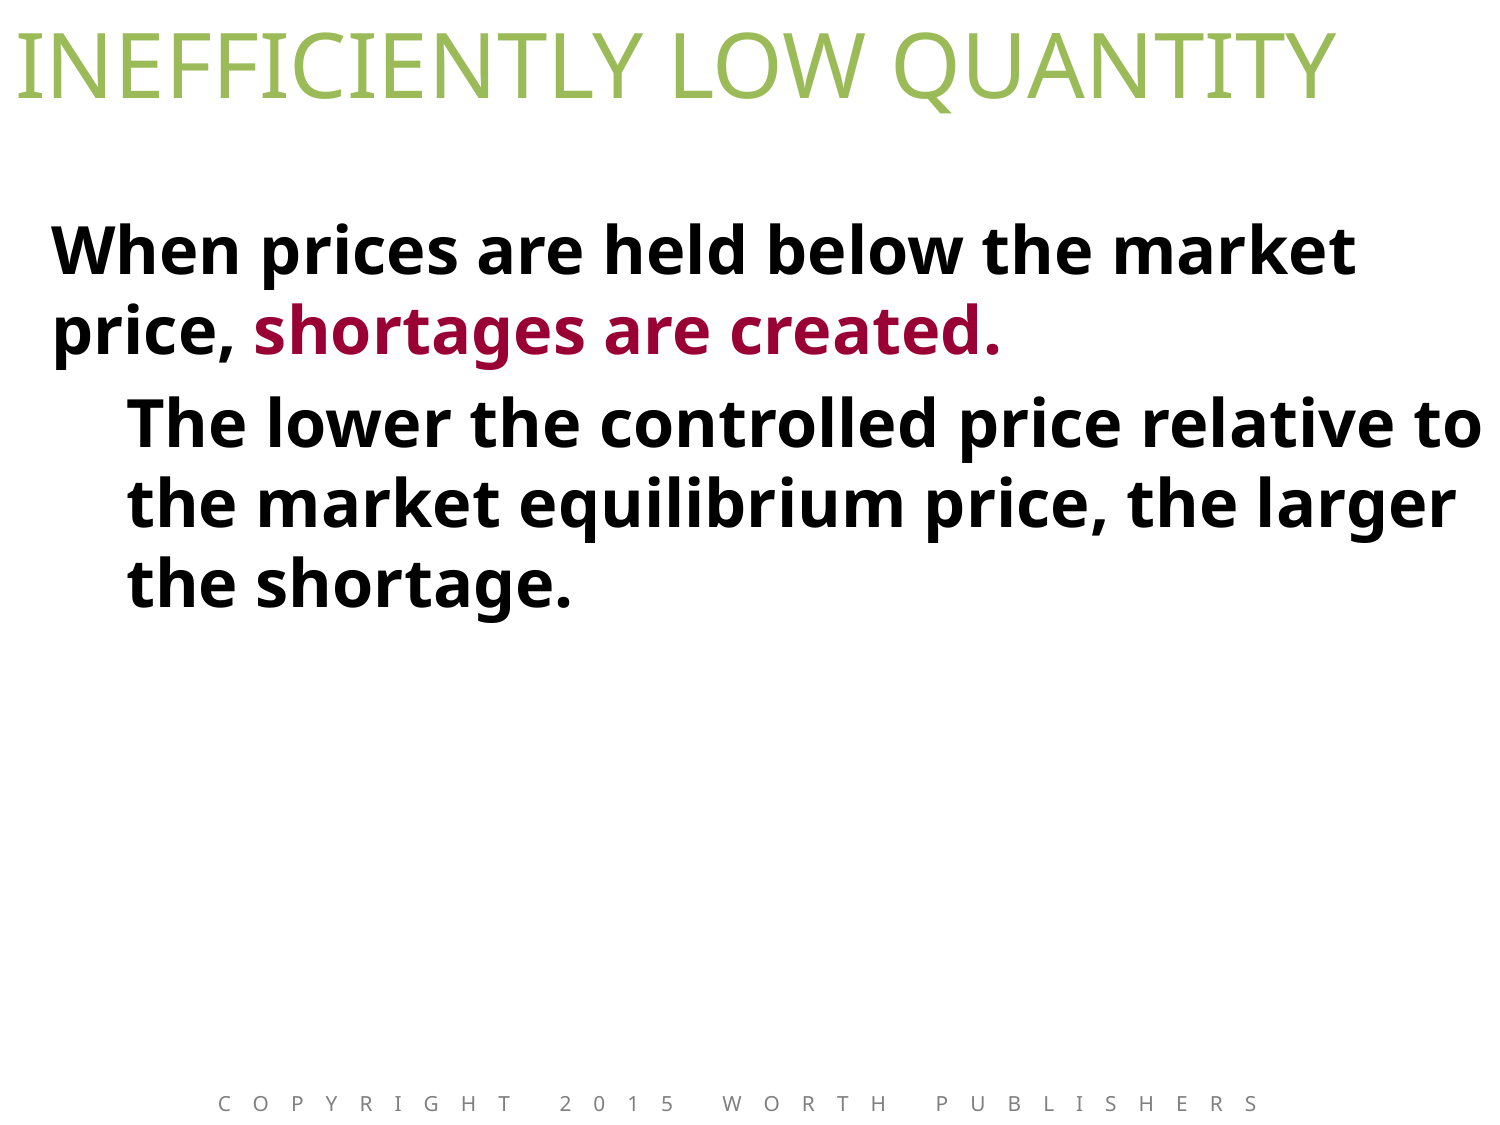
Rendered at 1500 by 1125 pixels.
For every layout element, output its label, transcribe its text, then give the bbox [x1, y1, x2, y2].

title INEFFICIENTLY LOW QUANTITY [0, 0, 1500, 125]
list When prices are held below the market price, shortages are created. The lower the controlled price relative to the market equilibrium price, the larger the shortage. [36, 200, 1500, 638]
footer Copyright 2015 Worth Publishers [203, 1083, 1368, 1121]
